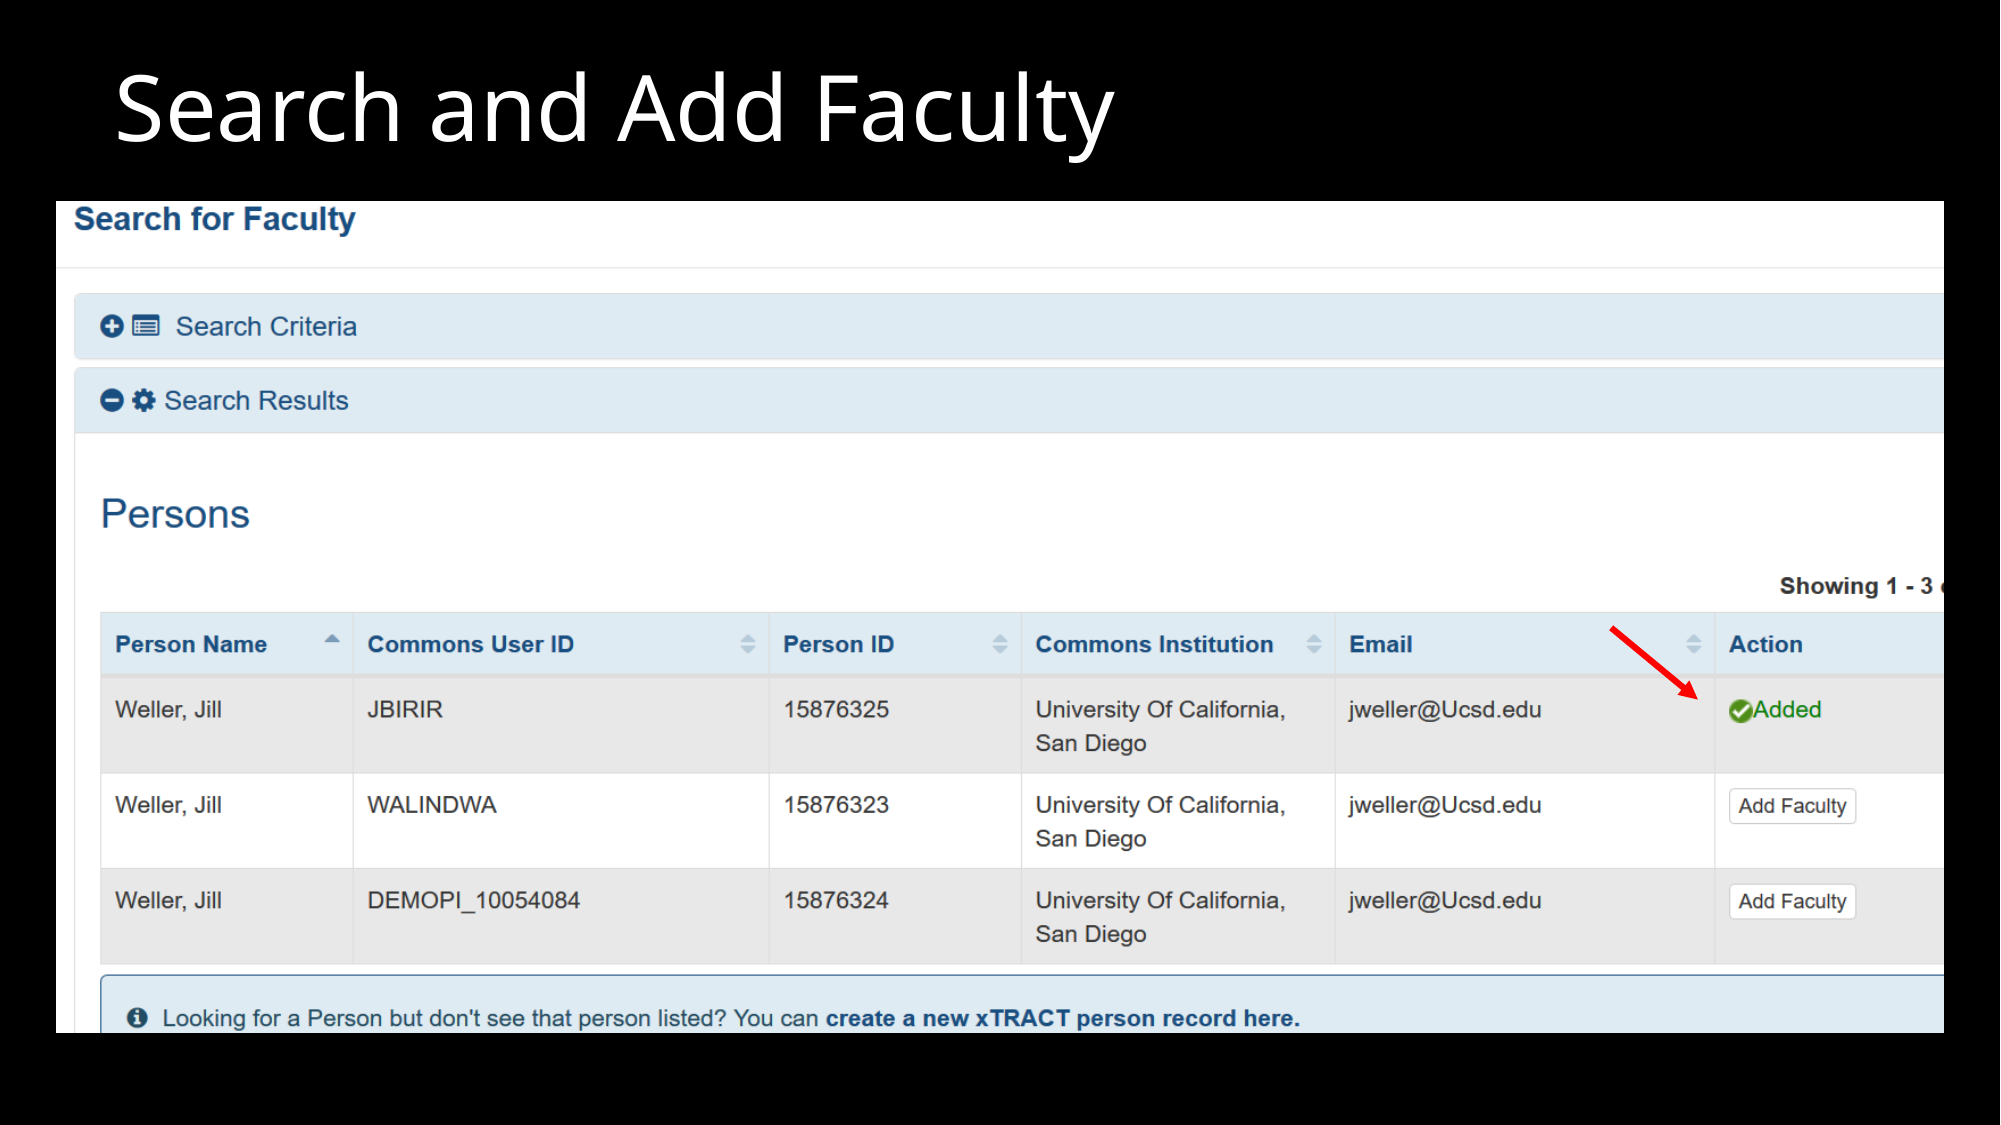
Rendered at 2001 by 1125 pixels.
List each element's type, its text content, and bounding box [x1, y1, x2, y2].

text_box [1611, 627, 1698, 700]
picture [56, 201, 1944, 1033]
title Search and Add Faculty [99, 33, 1900, 191]
